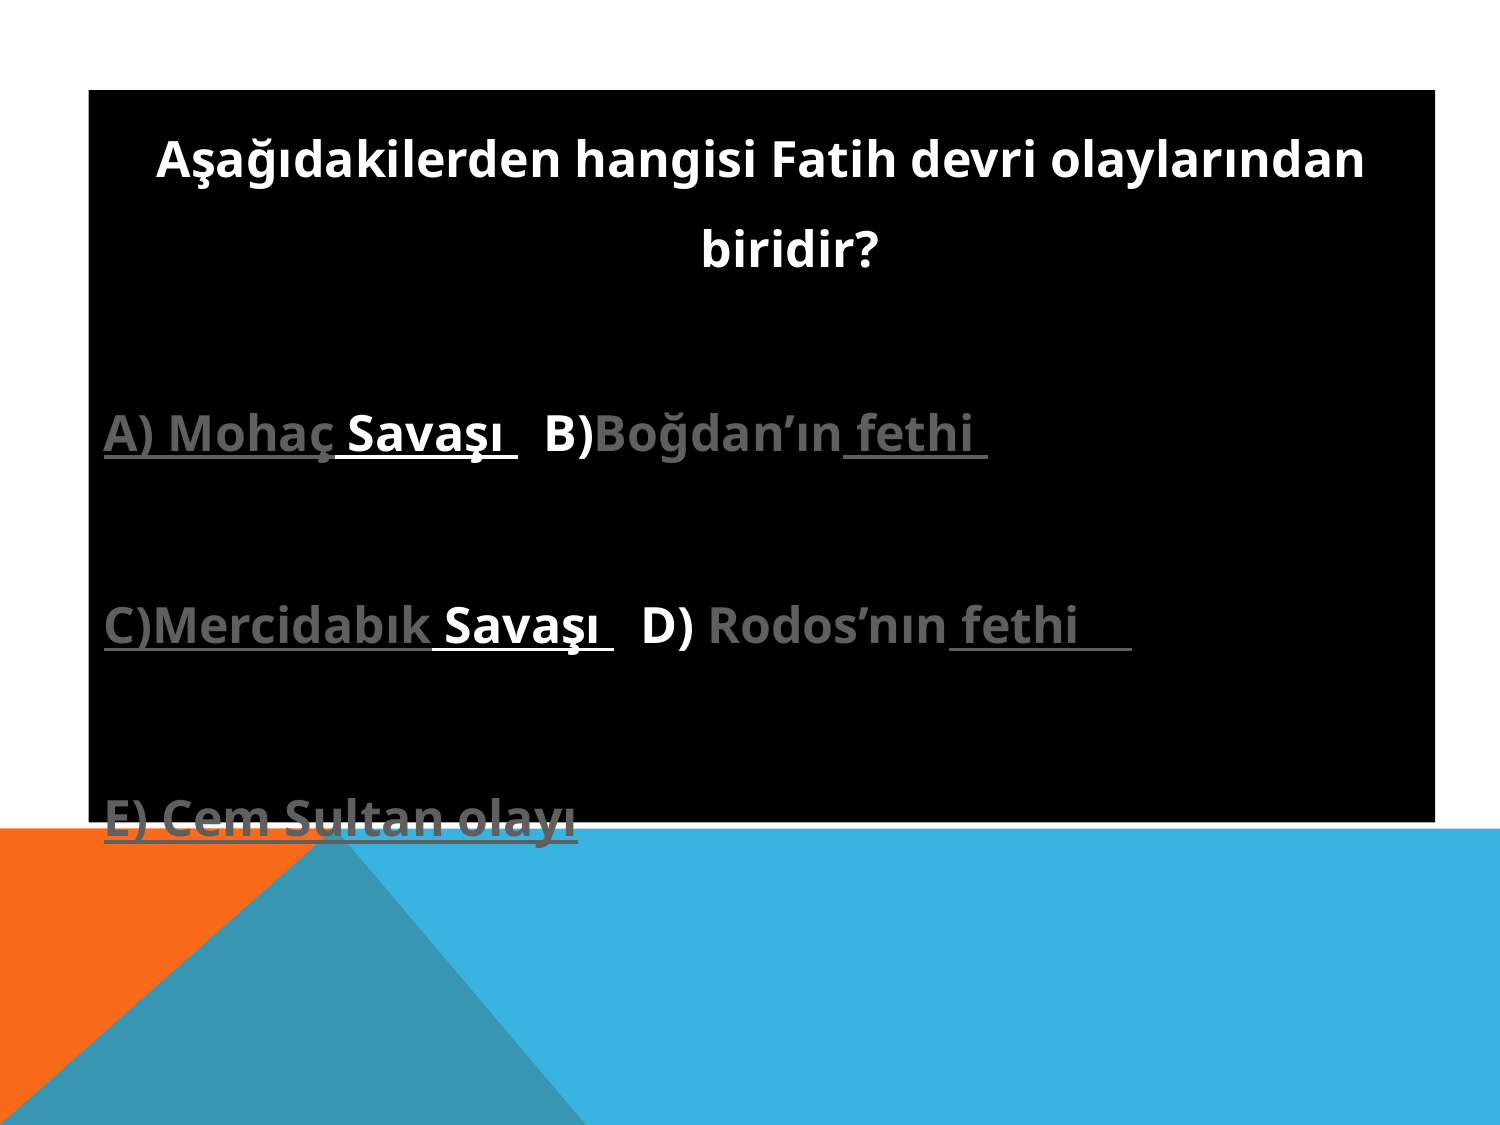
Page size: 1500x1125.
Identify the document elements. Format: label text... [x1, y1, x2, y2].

list Aşağıdakilerden hangisi Fatih devri olaylarından biridir? A) Mohaç Savaşı B)Boğdan’ın fethi C)Mercidabık Savaşı D) Rodos’nın fethi E) Cem Sultan olayı [88, 90, 1436, 823]
